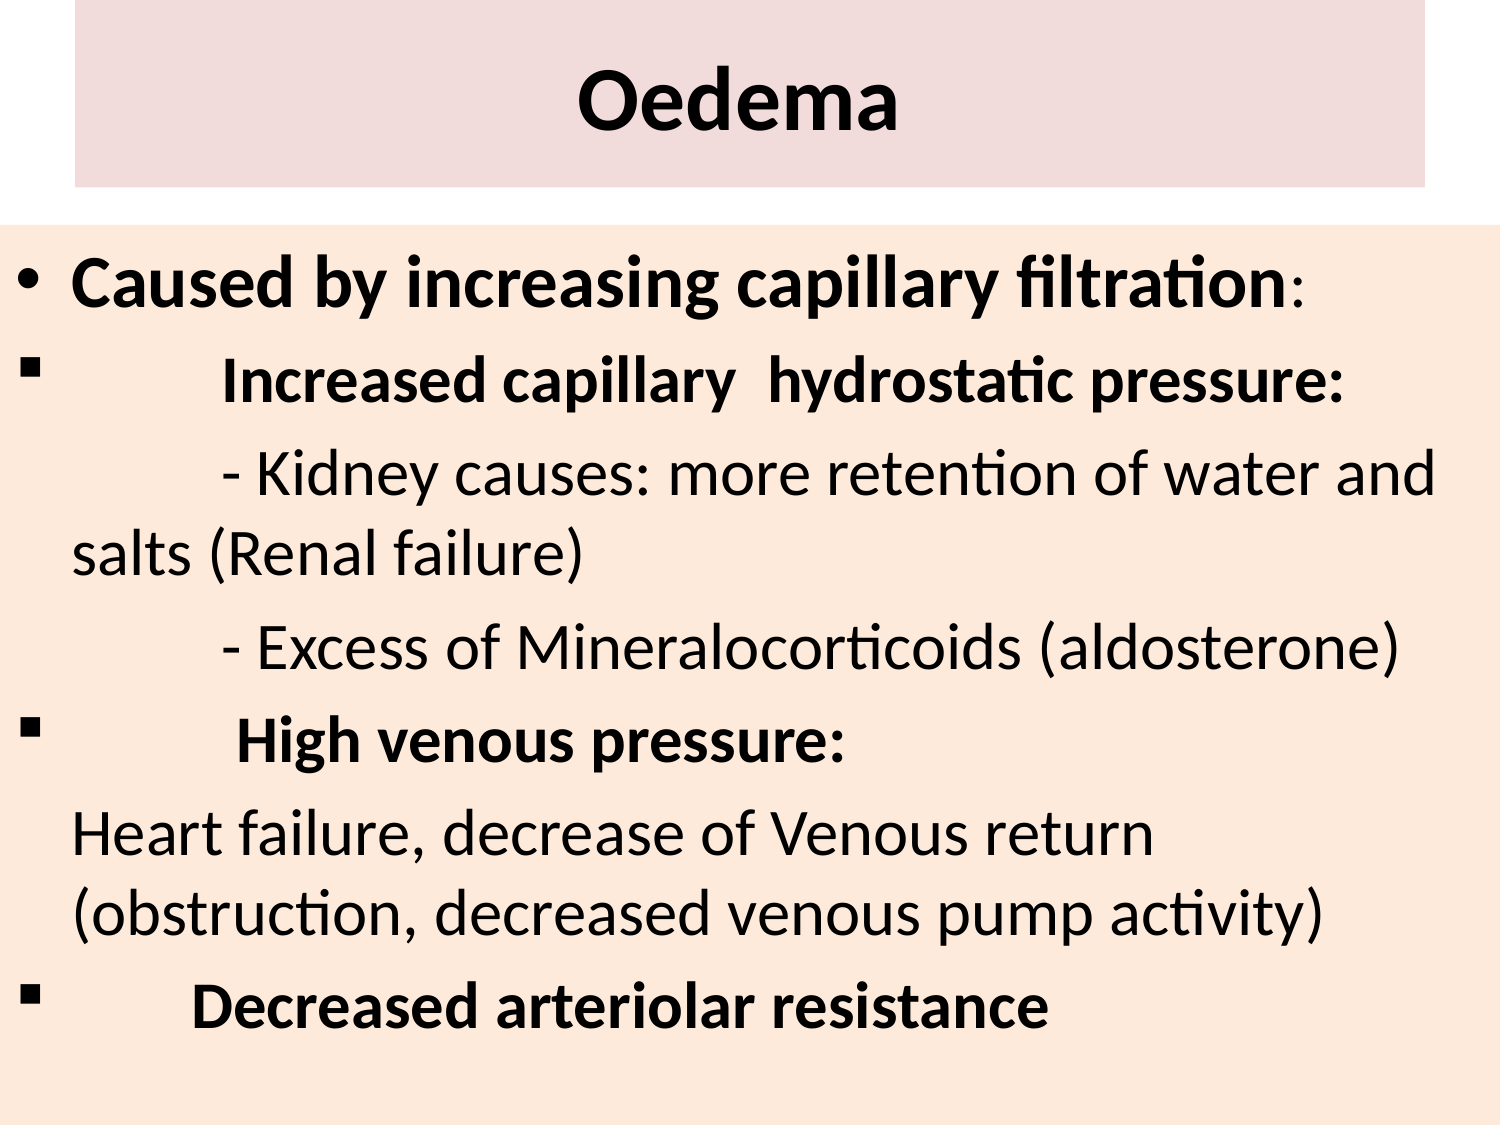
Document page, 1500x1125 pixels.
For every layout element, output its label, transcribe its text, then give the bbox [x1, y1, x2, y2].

title Oedema [74, 0, 1426, 188]
list Caused by increasing capillary filtration: Increased capillary hydrostatic pressure: - Kidney causes: more retention of water and salts (Renal failure) - Excess of Mineralocorticoids (aldosterone) High venous pressure: Heart failure, decrease of Venous return (obstruction, decreased venous pump activity) Decreased arteriolar resistance [0, 224, 1500, 1125]
